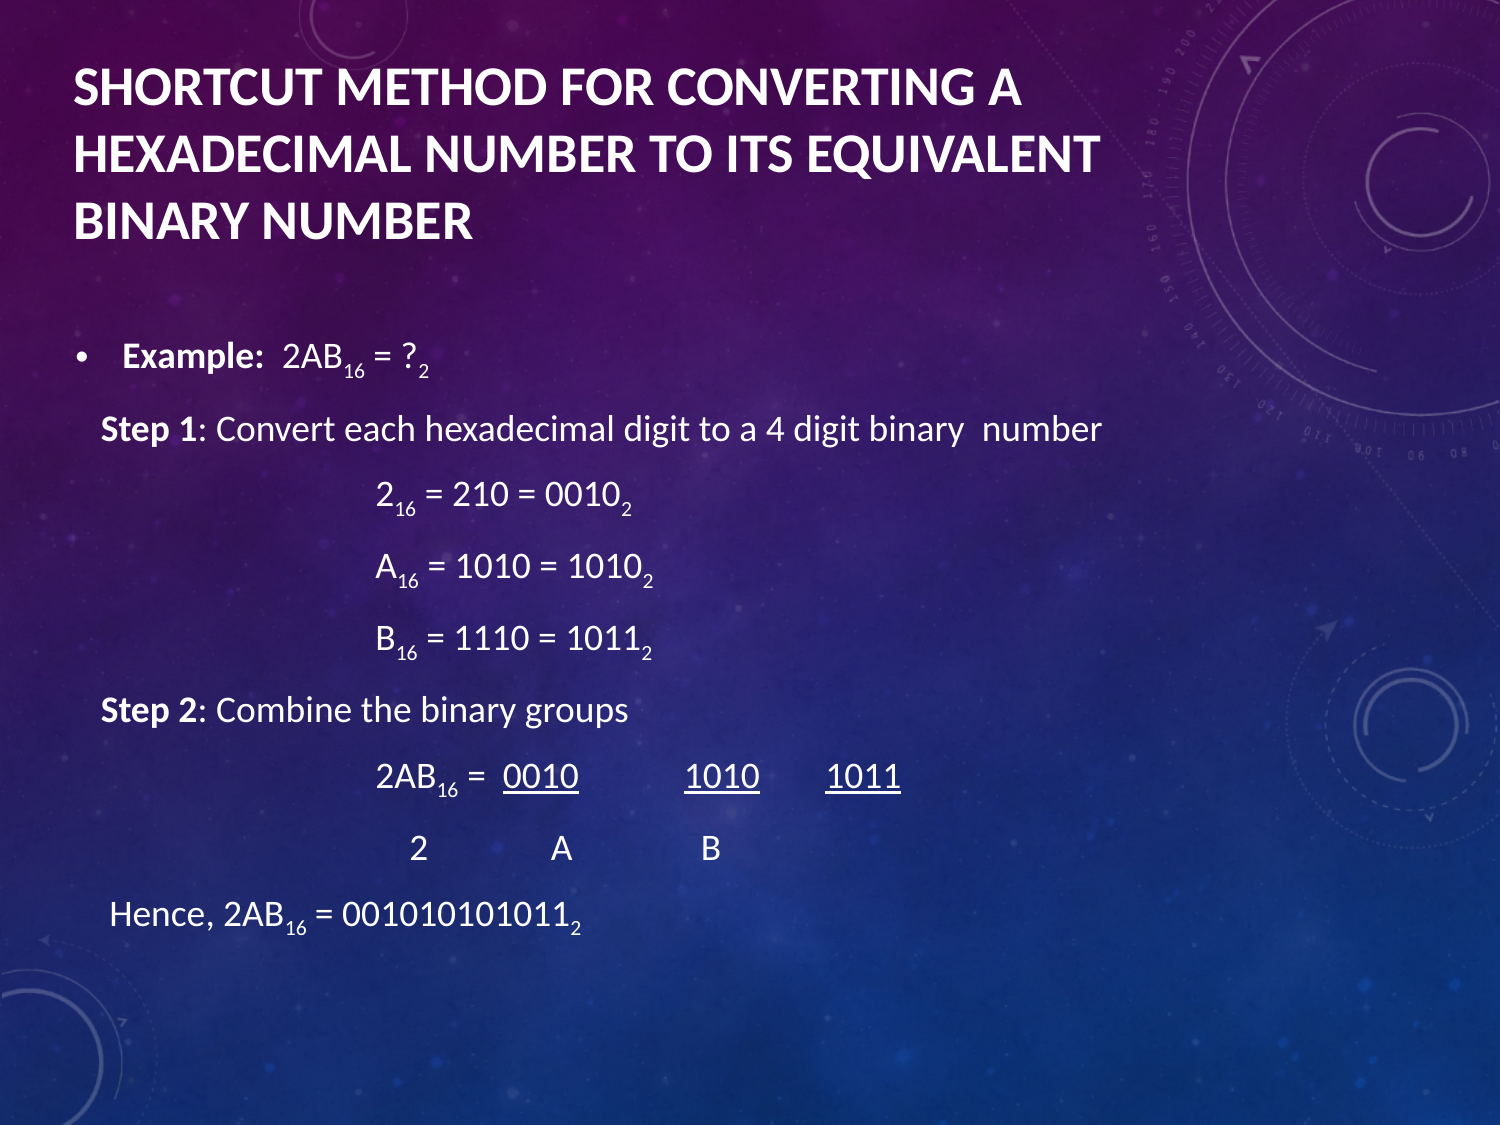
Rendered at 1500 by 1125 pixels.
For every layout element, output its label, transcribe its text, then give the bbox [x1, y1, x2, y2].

picture [0, 0, 1500, 1125]
list Example: 2AB16 = ?2 Step 1: Convert each hexadecimal digit to a 4 digit binary number 216 = 210 = 00102 A16 = 1010 = 10102 B16 = 1110 = 10112 Step 2: Combine the binary groups 2AB16 = 0010 1010 1011 2 A B Hence, 2AB16 = 0010101010112 [60, 299, 1492, 1094]
title SHORTCUT METHOD FOR CONVERTING A HEXADECIMAL NUMBER TO ITS EQUIVALENT BINARY NUMBER [58, 41, 1126, 259]
